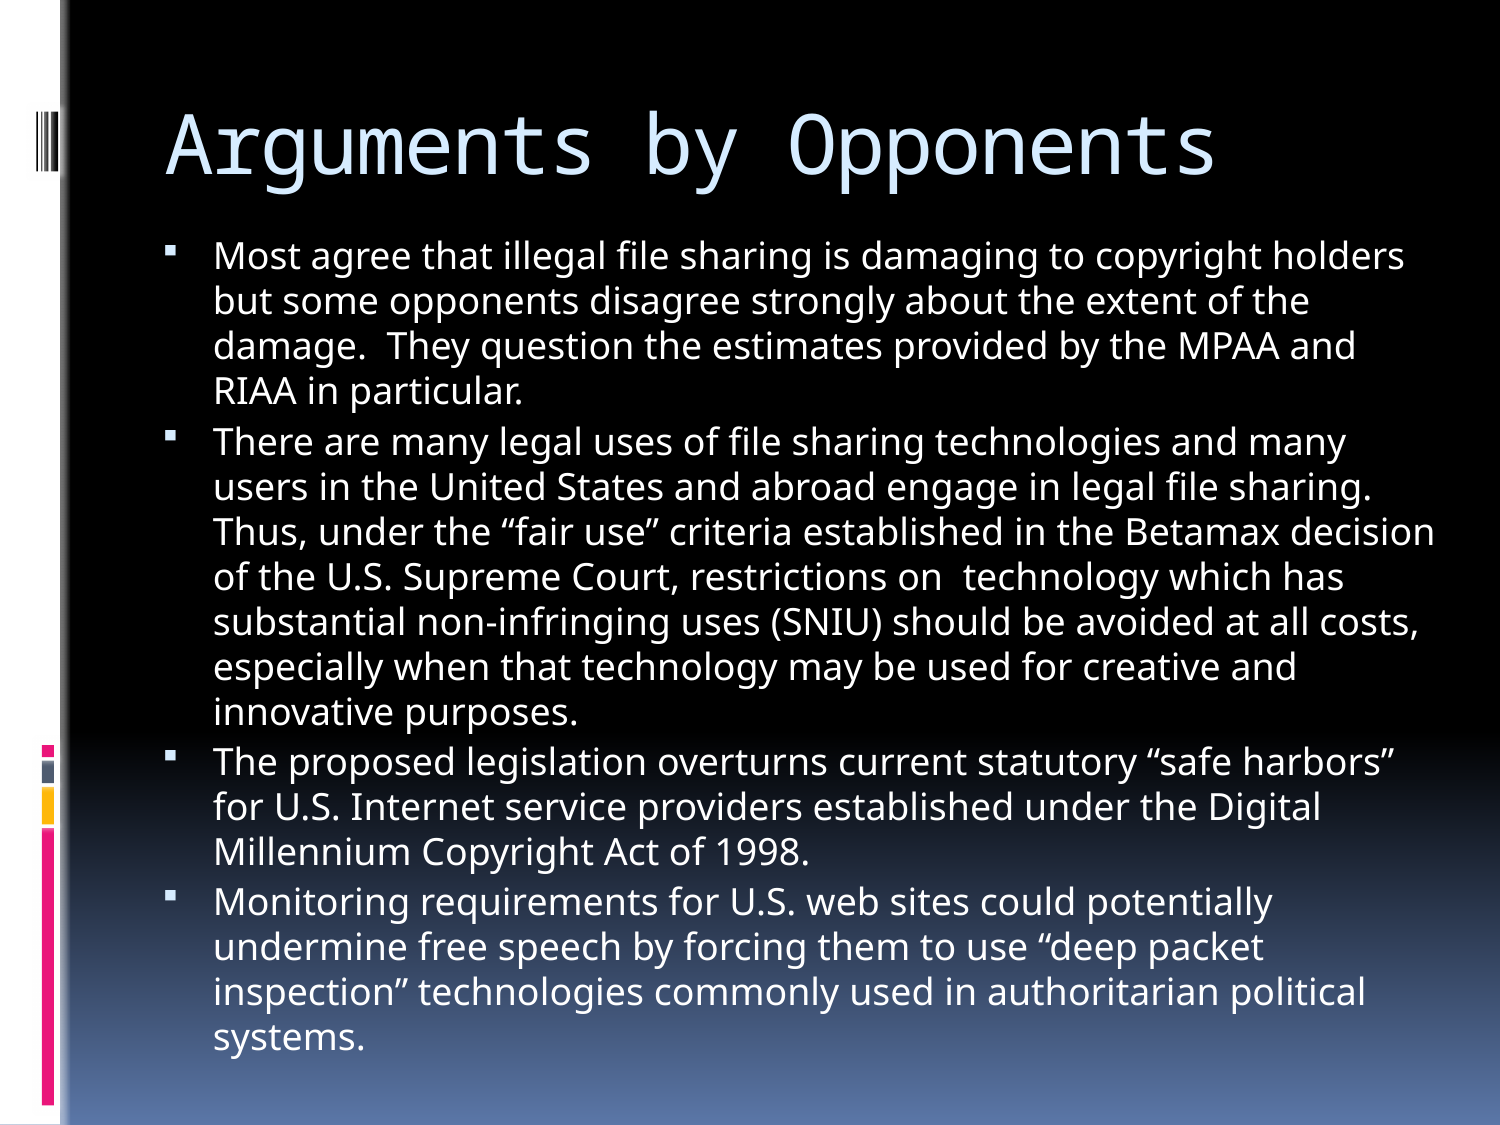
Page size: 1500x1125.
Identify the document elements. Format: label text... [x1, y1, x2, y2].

list Most agree that illegal file sharing is damaging to copyright holders but some opponents disagree strongly about the extent of the damage. They question the estimates provided by the MPAA and RIAA in particular. There are many legal uses of file sharing technologies and many users in the United States and abroad engage in legal file sharing. Thus, under the “fair use” criteria established in the Betamax decision of the U.S. Supreme Court, restrictions on technology which has substantial non-infringing uses (SNIU) should be avoided at all costs, especially when that technology may be used for creative and innovative purposes. The proposed legislation overturns current statutory “safe harbors” for U.S. Internet service providers established under the Digital Millennium Copyright Act of 1998. Monitoring requirements for U.S. web sites could potentially undermine free speech by forcing them to use “deep packet inspection” technologies commonly used in authoritarian political systems. [137, 224, 1463, 1075]
title Arguments by Opponents [150, 83, 1425, 224]
